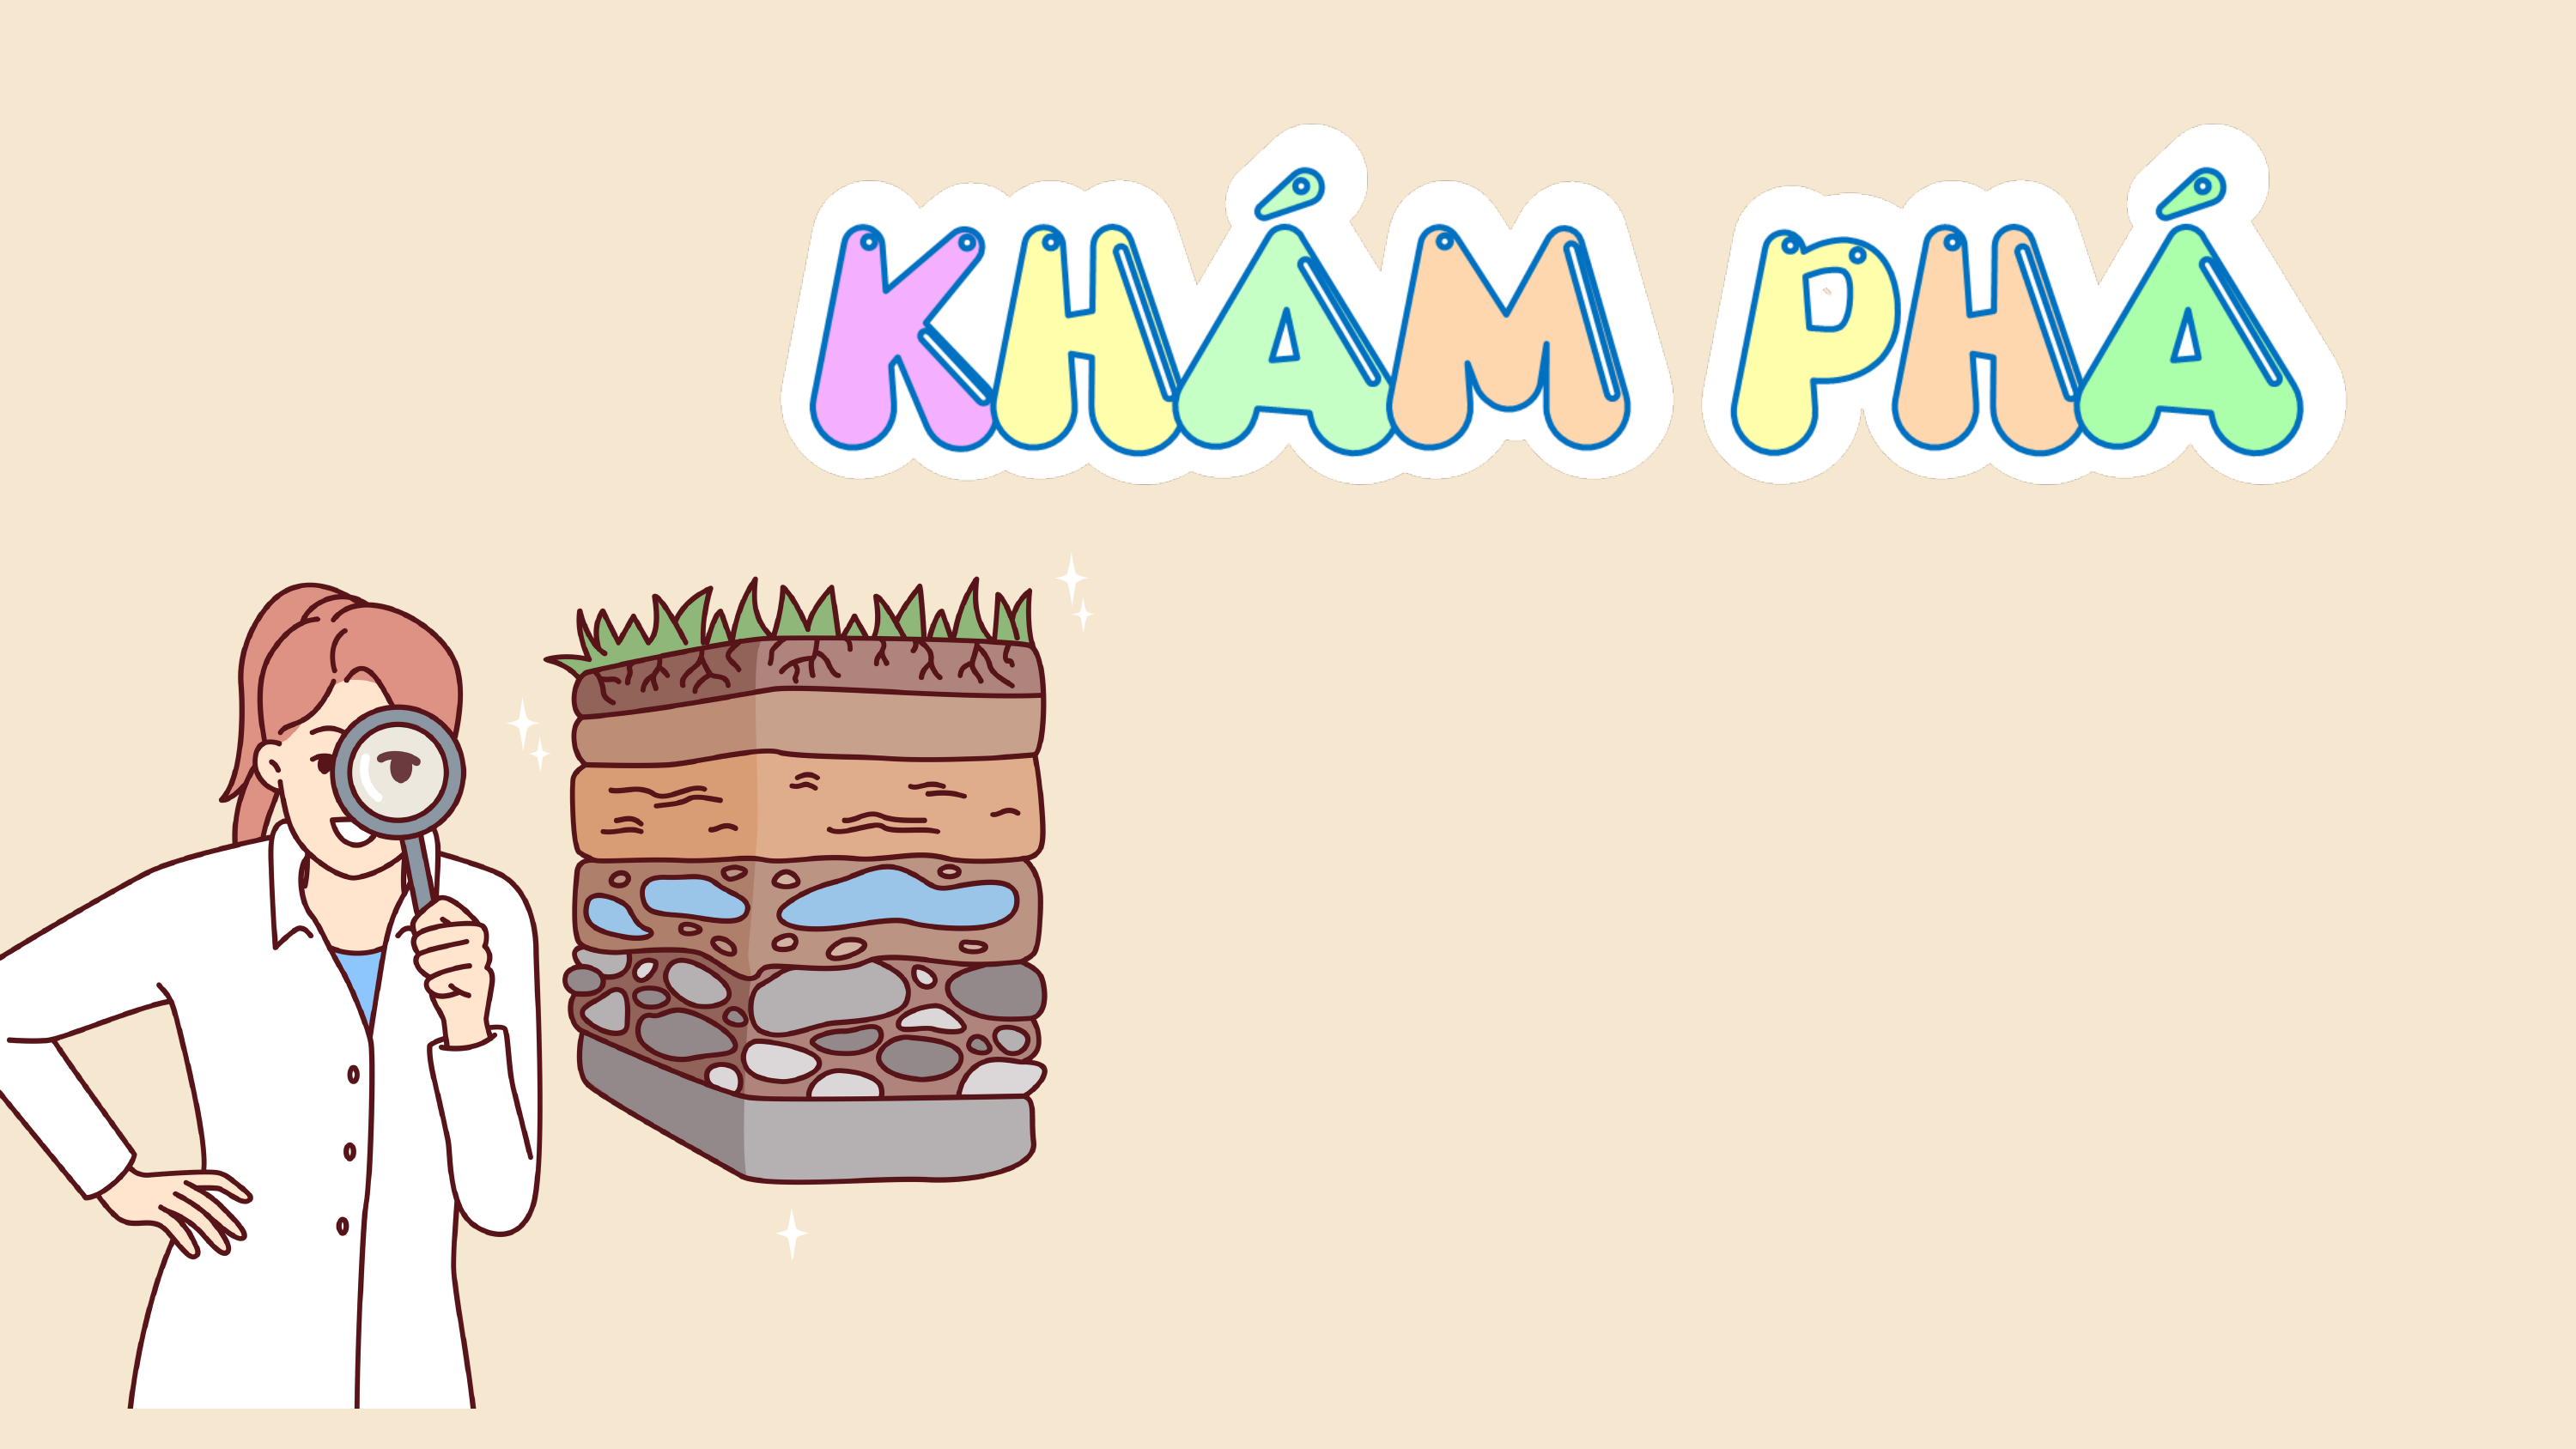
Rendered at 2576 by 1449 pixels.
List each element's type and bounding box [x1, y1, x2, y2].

picture [428, 123, 2576, 497]
text_box [0, 552, 1095, 1409]
